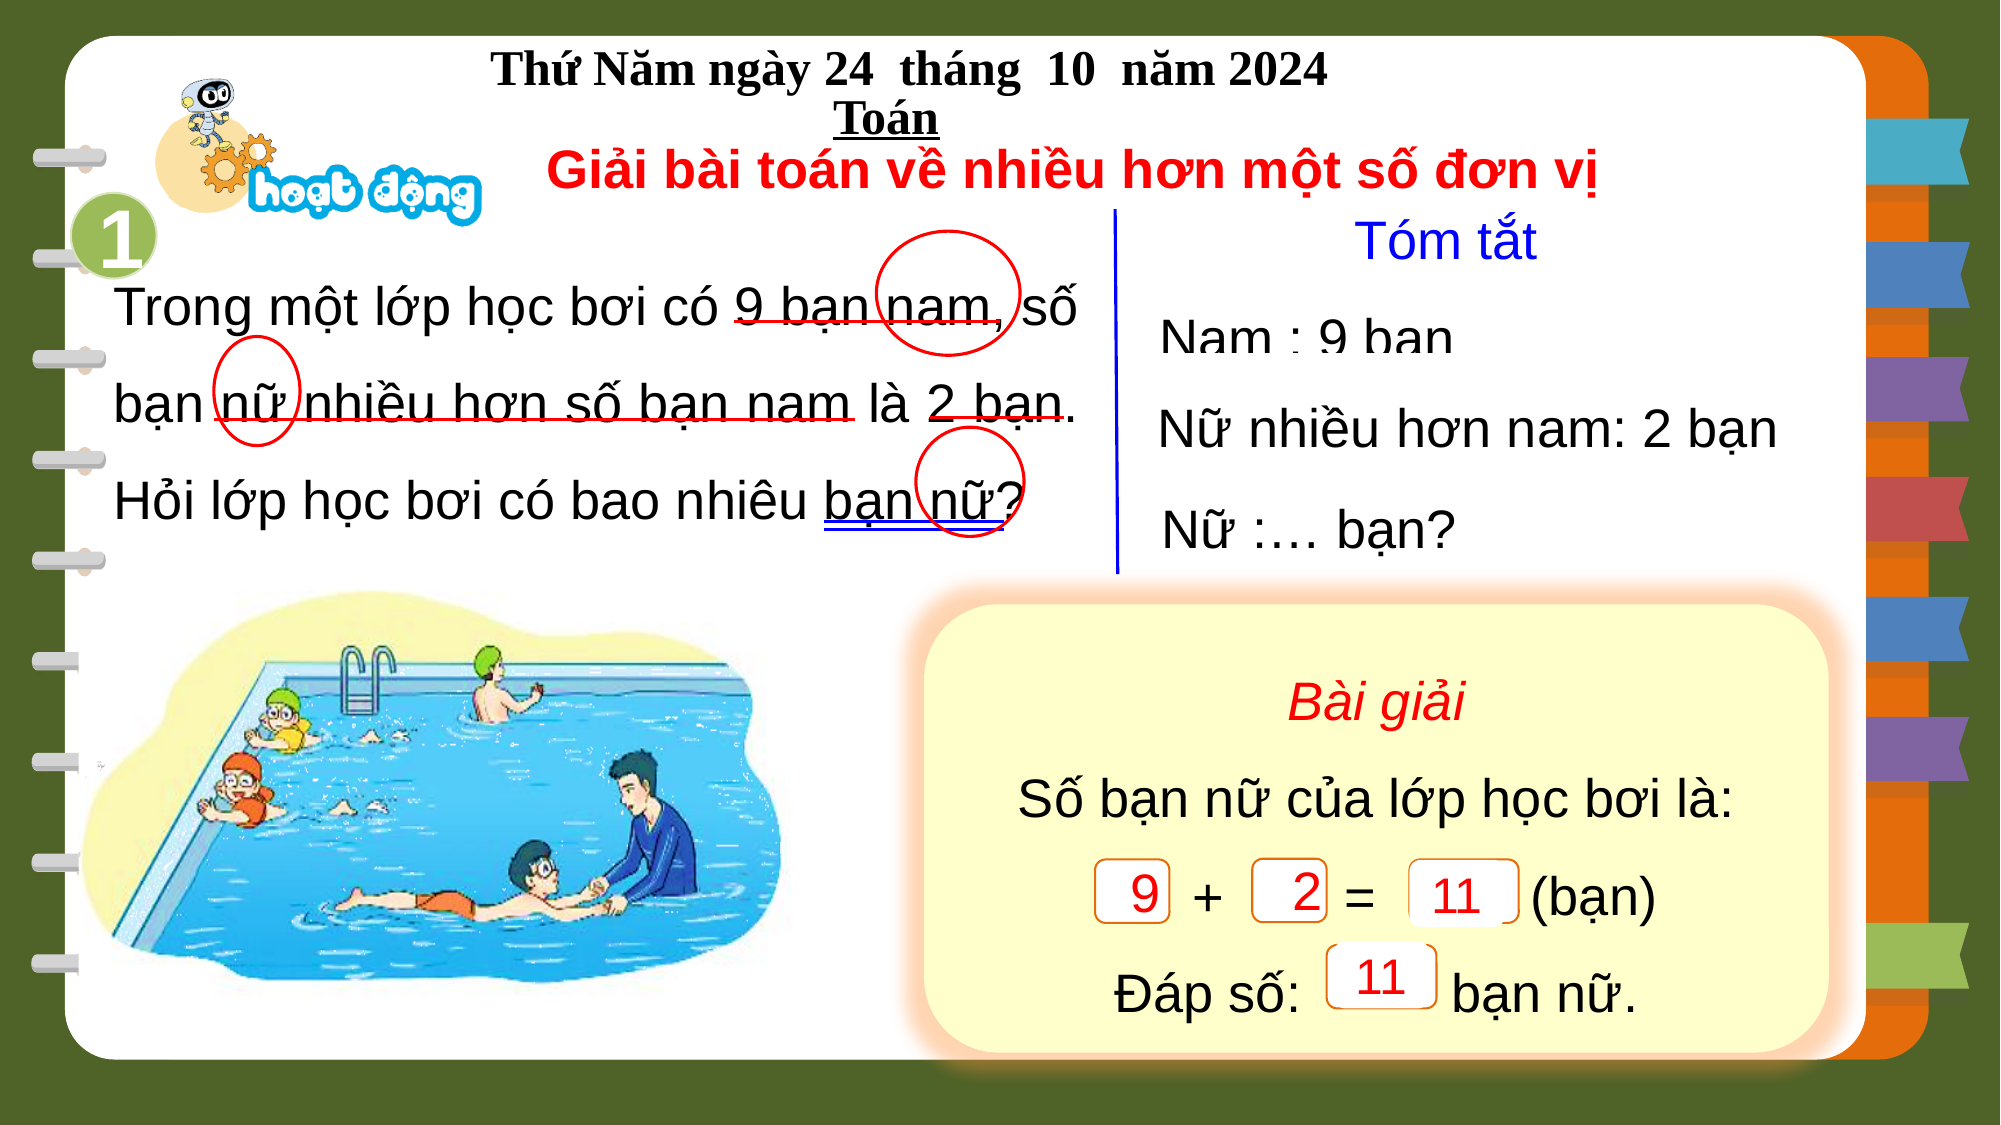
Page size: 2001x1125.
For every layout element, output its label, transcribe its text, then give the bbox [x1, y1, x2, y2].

text_box [212, 335, 302, 419]
text_box Toán [818, 46, 955, 127]
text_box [924, 604, 1829, 1057]
text_box Nữ nhiều hơn nam: 2 bạn [1143, 353, 1848, 466]
text_box 1 [69, 191, 158, 277]
picture [78, 584, 799, 1002]
text_box [219, 420, 295, 447]
text_box Trong một lớp học bơi có 9 bạn nam, số bạn nữ nhiều hơn số bạn nam là 2 bạn. Hỏi lớp học bơi có bao nhiêu bạn nữ? [99, 231, 1096, 539]
text_box Thứ Năm ngày 24 tháng 10 năm 2024 [130, 0, 1676, 104]
text_box [942, 530, 998, 538]
text_box Giải bài toán về nhiều hơn một số đơn vị [531, 127, 1616, 208]
picture [128, 58, 511, 231]
text_box [914, 426, 1026, 529]
text_box Nữ :… bạn? [1146, 454, 1851, 567]
text_box Tóm tắt Nam : 9 bạn [1144, 165, 1849, 376]
text_box [875, 230, 1022, 357]
